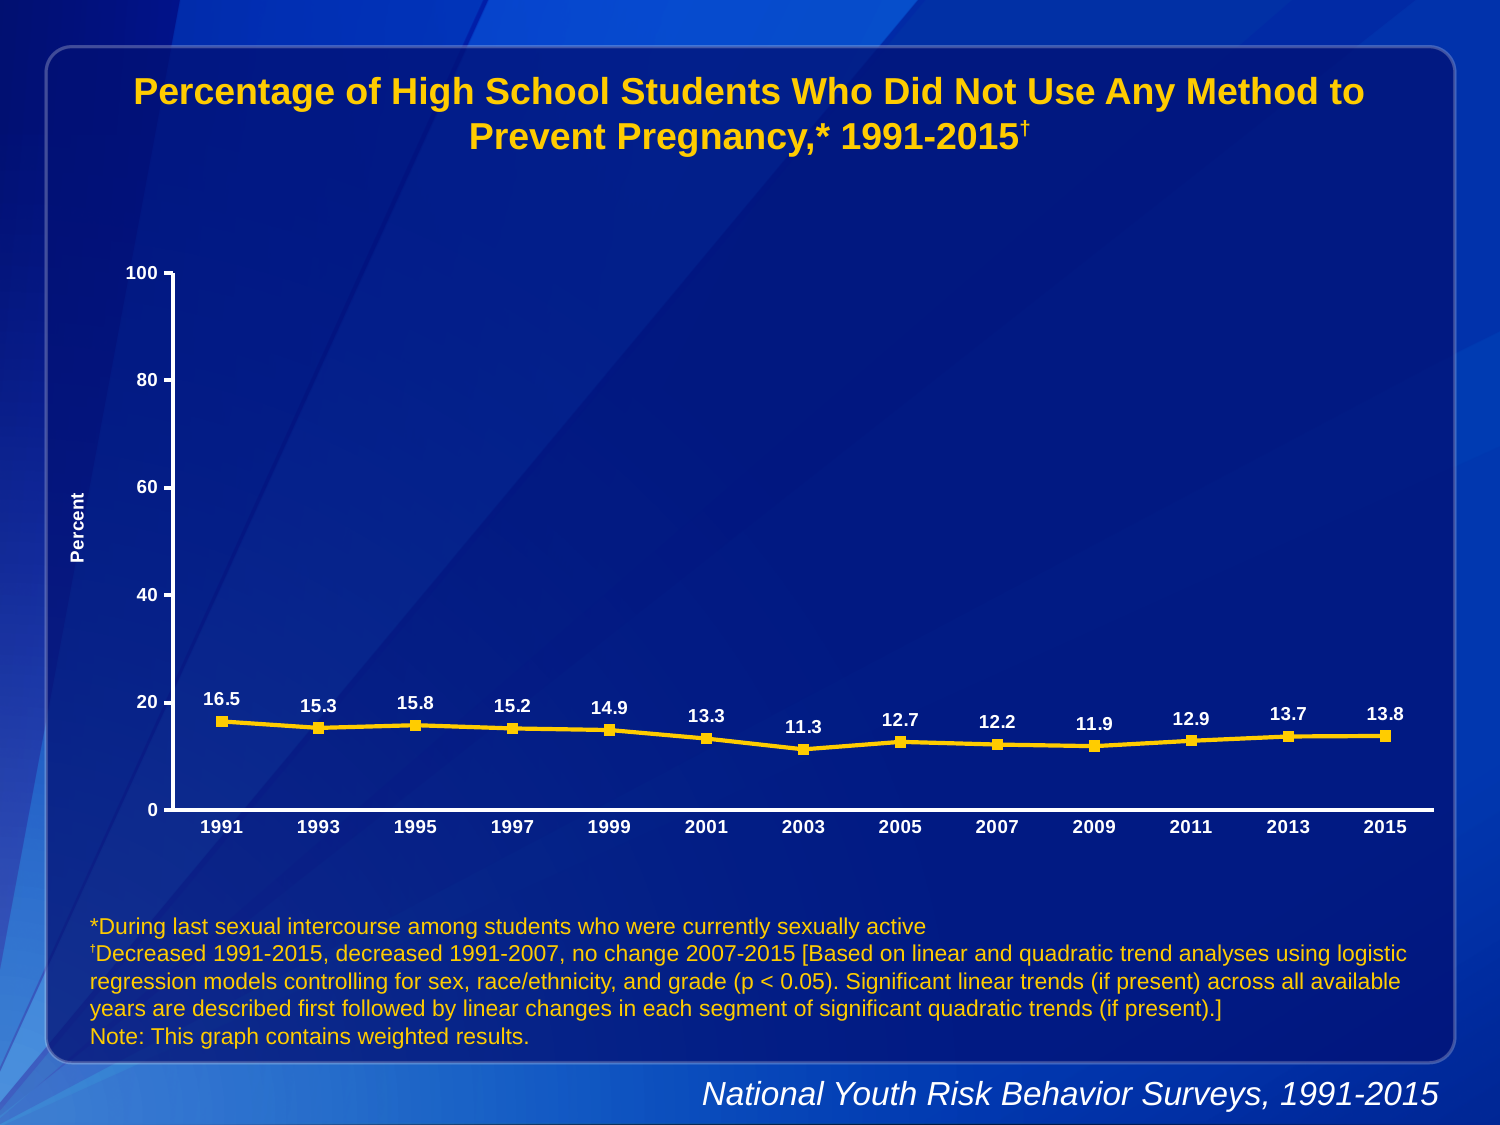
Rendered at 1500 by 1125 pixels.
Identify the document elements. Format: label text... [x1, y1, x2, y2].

text_box National Youth Risk Behavior Surveys, 1991-2015 [679, 1065, 1455, 1120]
text_box Percentage of High School Students Who Did Not Use Any Method to Prevent Pregnancy,* 1991-2015† [74, 59, 1425, 165]
text_box *During last sexual intercourse among students who were currently sexually active †Decreased 1991-2015, decreased 1991-2007, no change 2007-2015 [Based on linear and quadratic trend analyses using logistic regression models controlling for sex, race/ethnicity, and grade (p < 0.05). Significant linear trends (if present) across all available years are described first followed by linear changes in each segment of significant quadratic trends (if present).] Note: This graph contains weighted results. [74, 903, 1425, 1056]
picture [0, 0, 1500, 1125]
chart [37, 249, 1463, 851]
